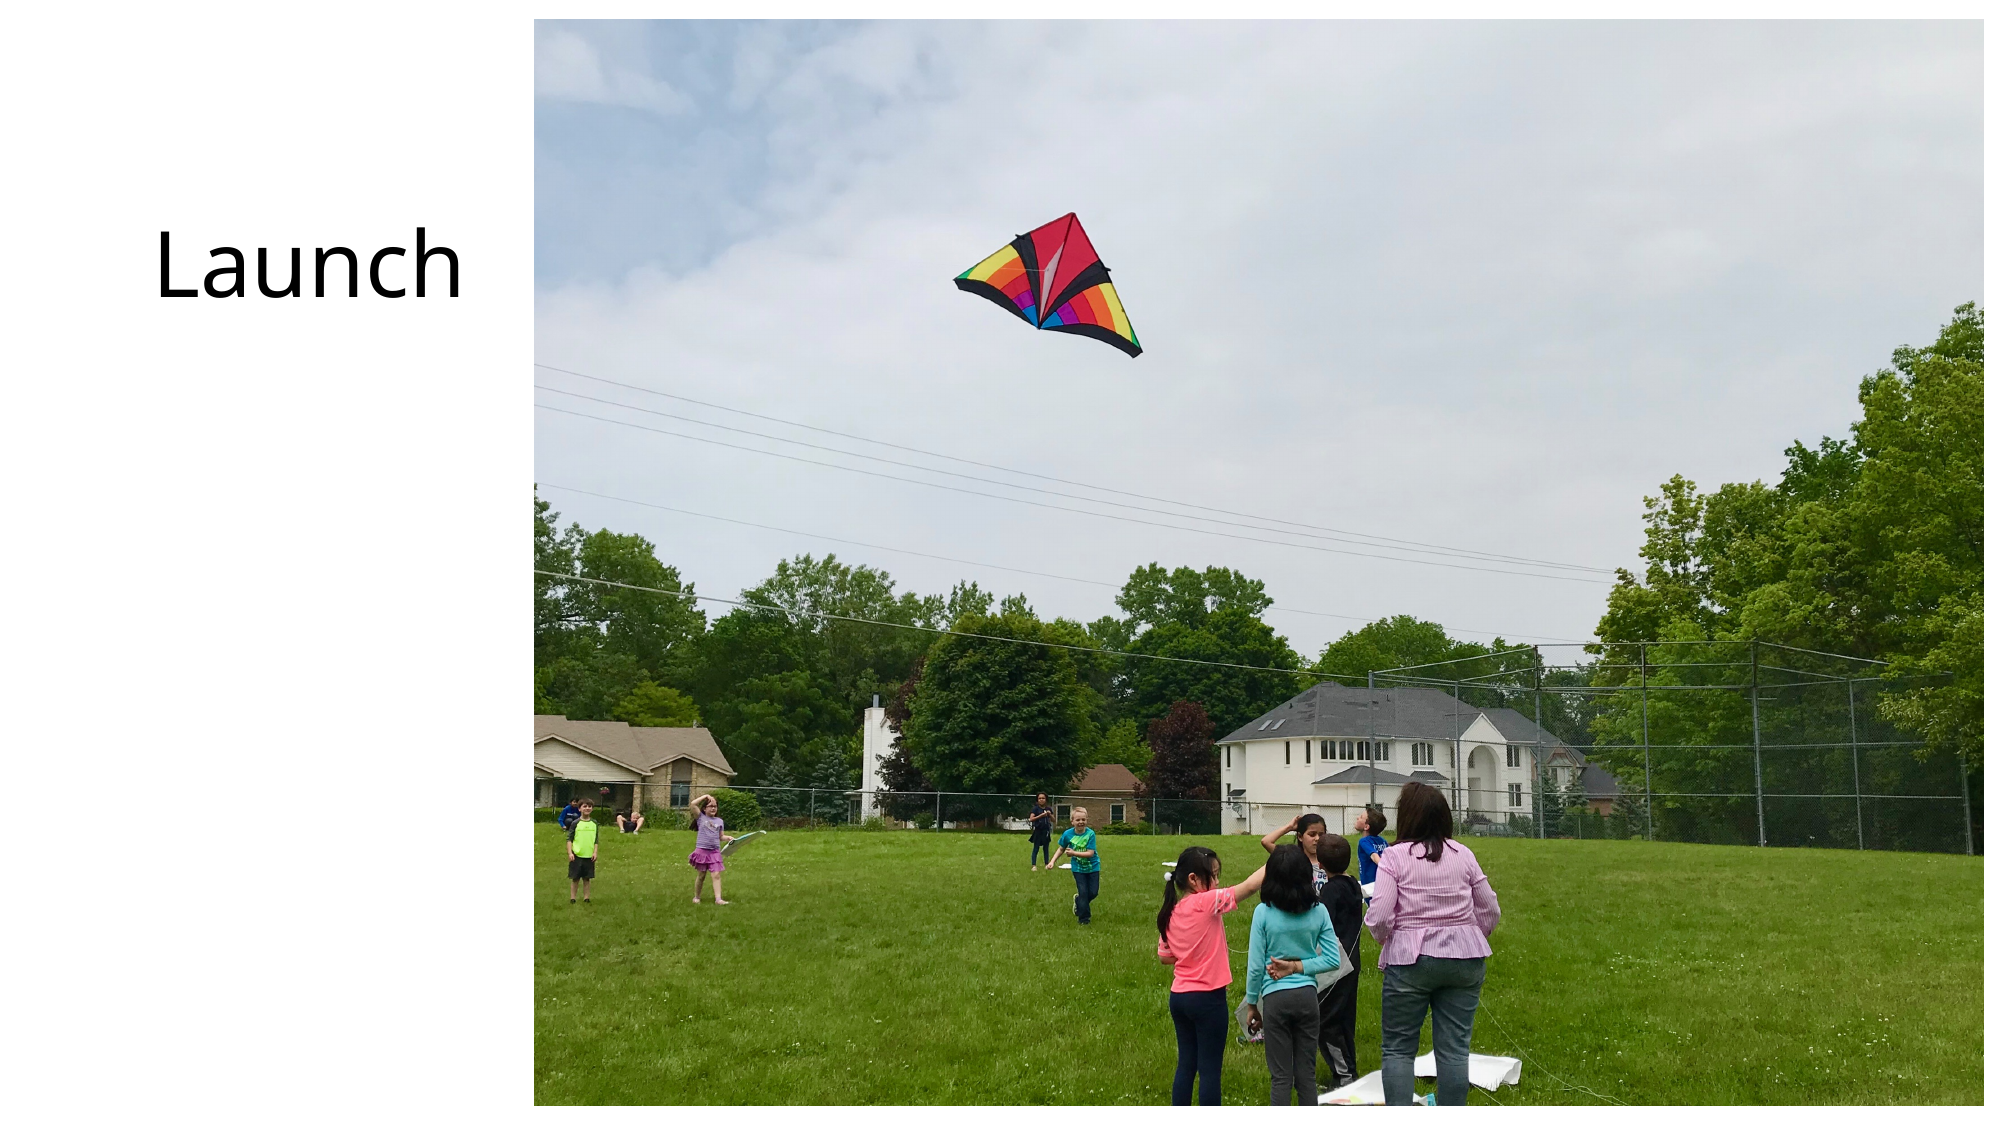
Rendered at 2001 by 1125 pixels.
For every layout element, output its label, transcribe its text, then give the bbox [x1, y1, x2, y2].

title Launch [137, 59, 495, 476]
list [534, 19, 1984, 1106]
